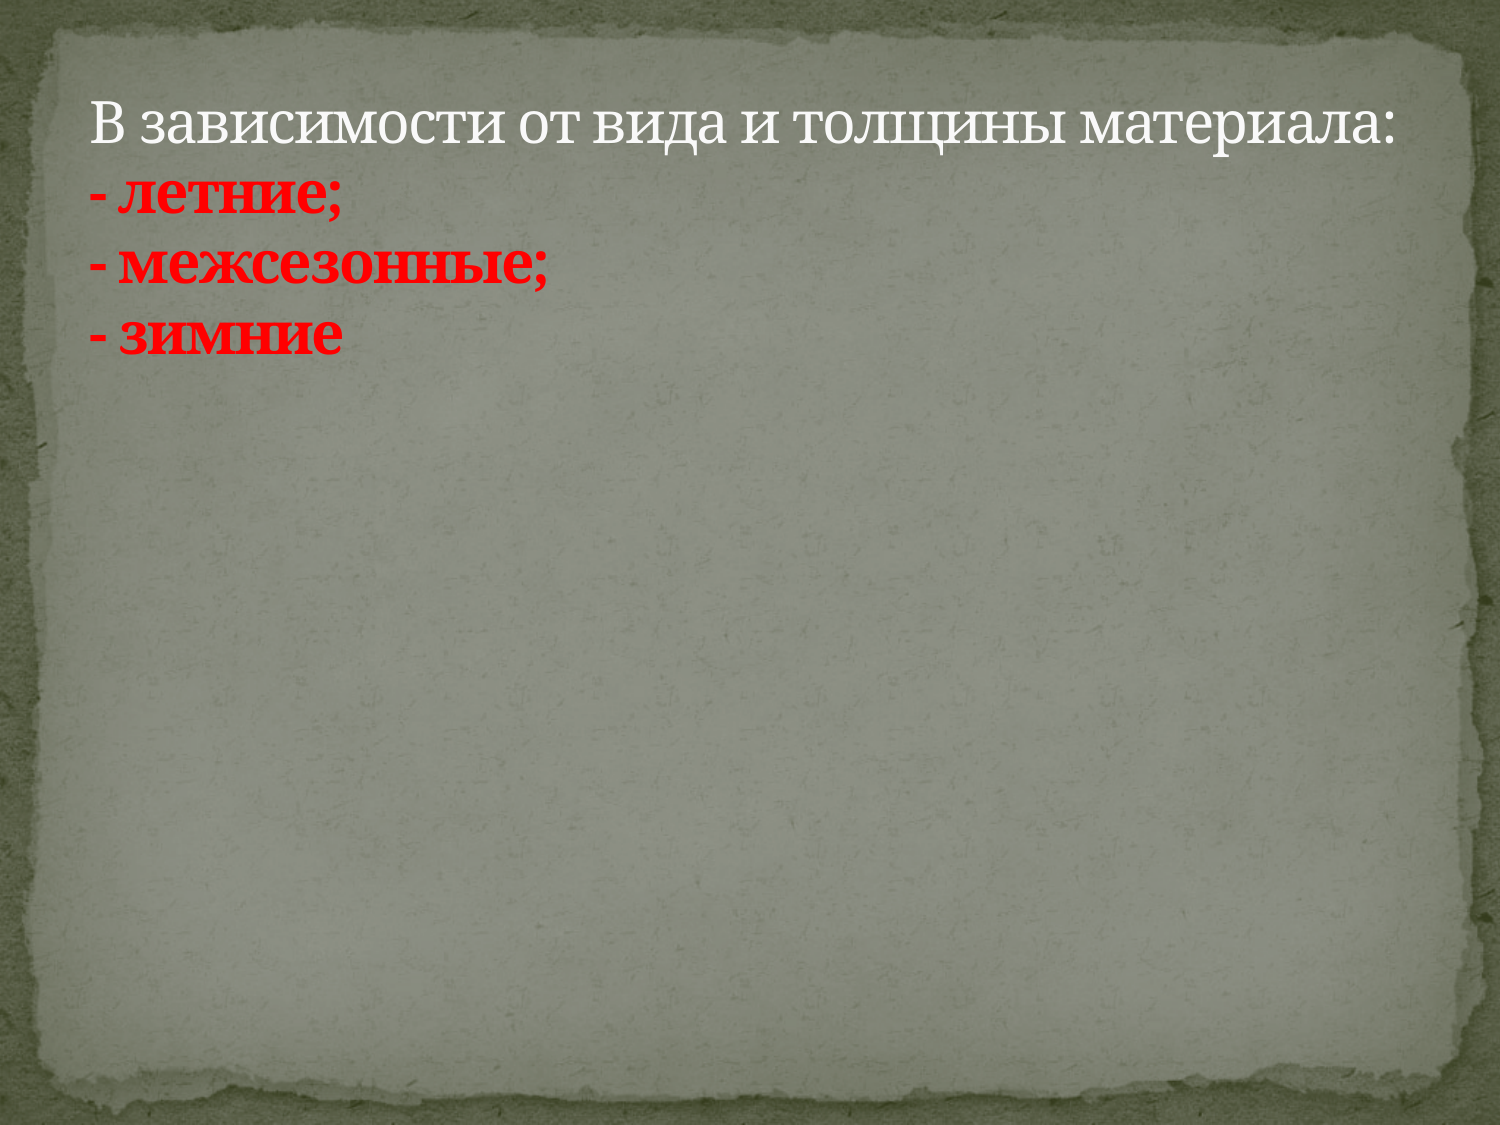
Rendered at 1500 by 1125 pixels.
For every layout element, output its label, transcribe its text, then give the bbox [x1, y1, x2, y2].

title В зависимости от вида и толщины материала: - летние; - межсезонные; - зимние [74, 24, 1425, 374]
